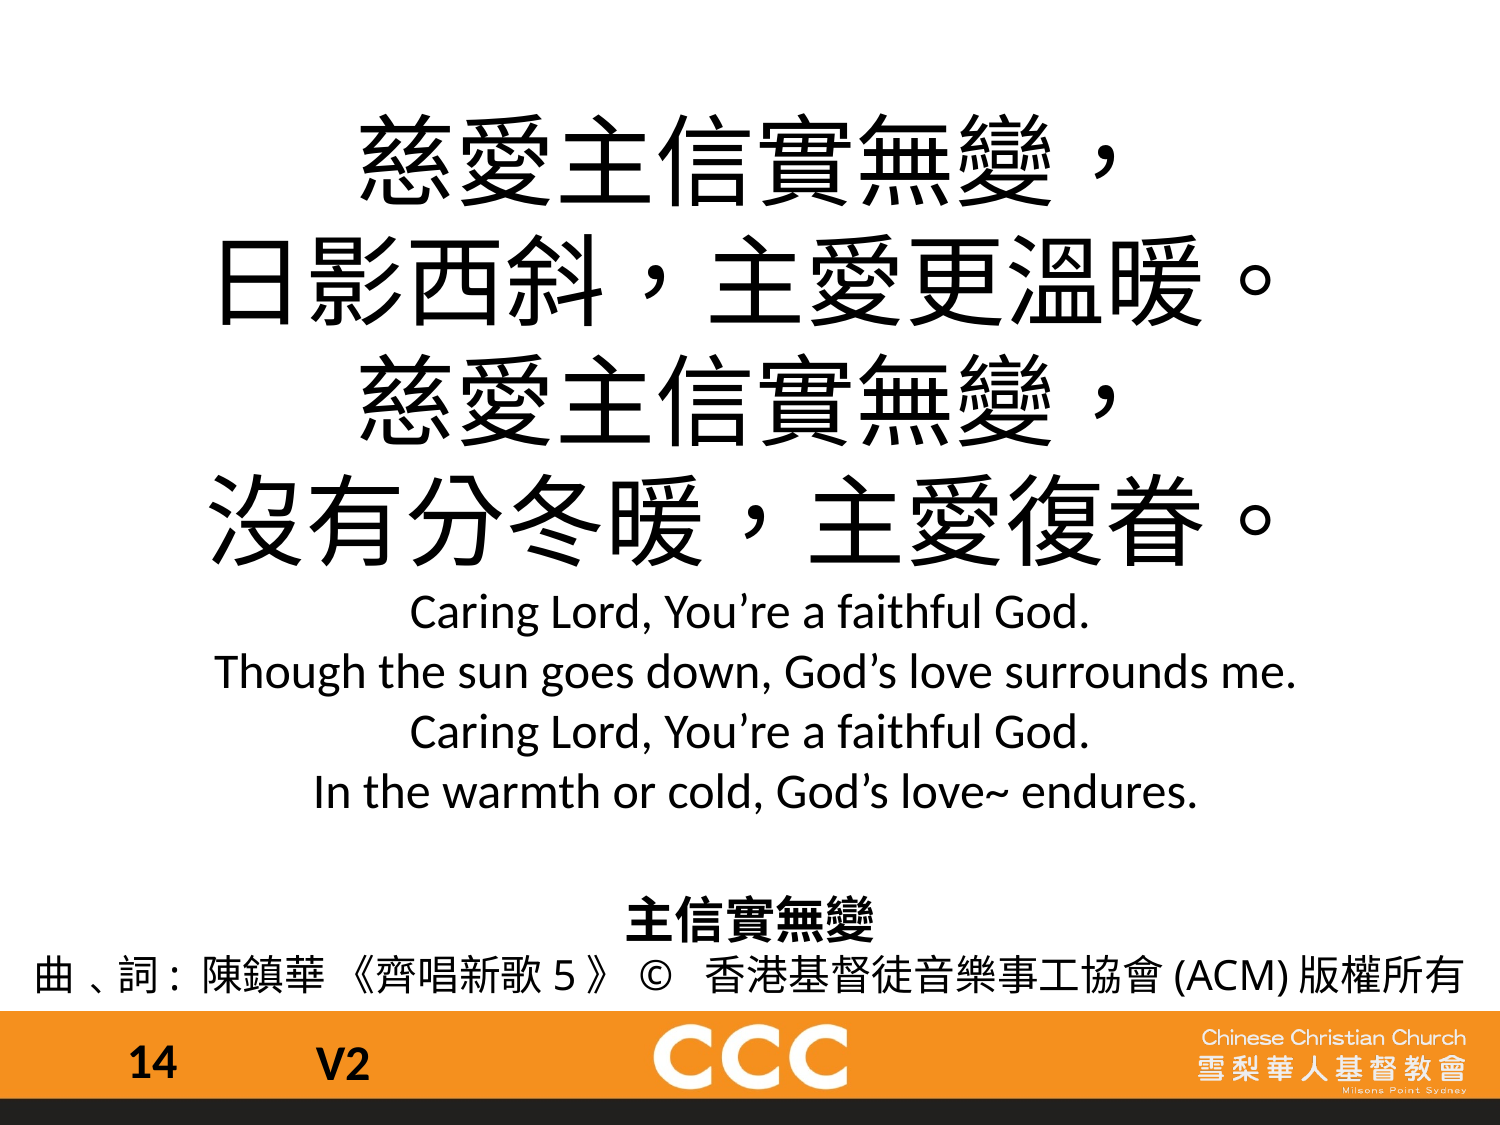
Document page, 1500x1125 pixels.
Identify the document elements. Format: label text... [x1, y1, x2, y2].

slide_number 14 [112, 1020, 215, 1094]
text_box 主信實無變 曲﹑詞: 陳鎮華 《齊唱新歌5》© 香港基督徒音樂事工協會(ACM)版權所有 [0, 881, 1500, 1007]
text_box 慈愛主信實無變， 日影西斜，主愛更溫暖。 慈愛主信實無變， 沒有分冬暖，主愛復眷。 Caring Lord, You’re a faithful God. Though the sun goes down, God’s love surrounds me. Caring Lord, You’re a faithful God. In the warmth or cold, God’s love~ endures. [0, 31, 1500, 826]
text_box V2 [301, 1023, 431, 1099]
picture [0, 1011, 1500, 1125]
